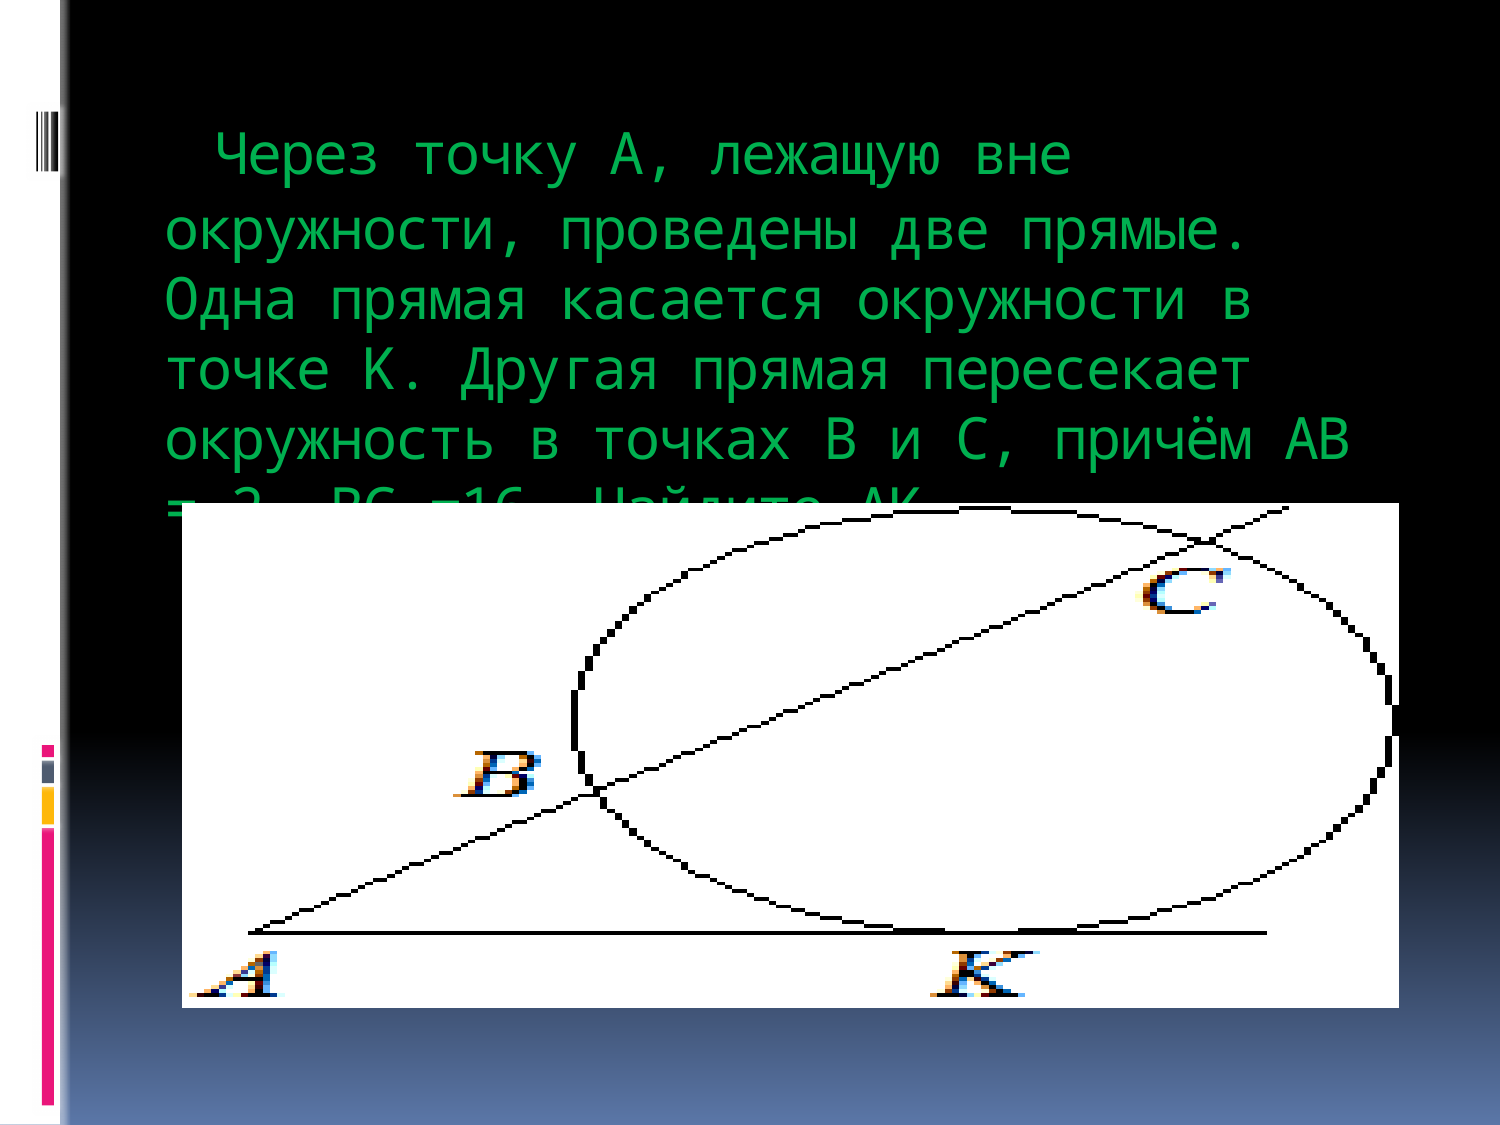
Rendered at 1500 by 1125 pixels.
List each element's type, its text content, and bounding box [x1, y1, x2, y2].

picture [175, 503, 1407, 1020]
title Через точку A, лежащую вне окружности, проведены две прямые. Одна прямая касается окружности в точке K. Другая прямая пересекает окружность в точках B и C, причём AB = 2, BC =16. Найдите AK. [150, 83, 1425, 234]
